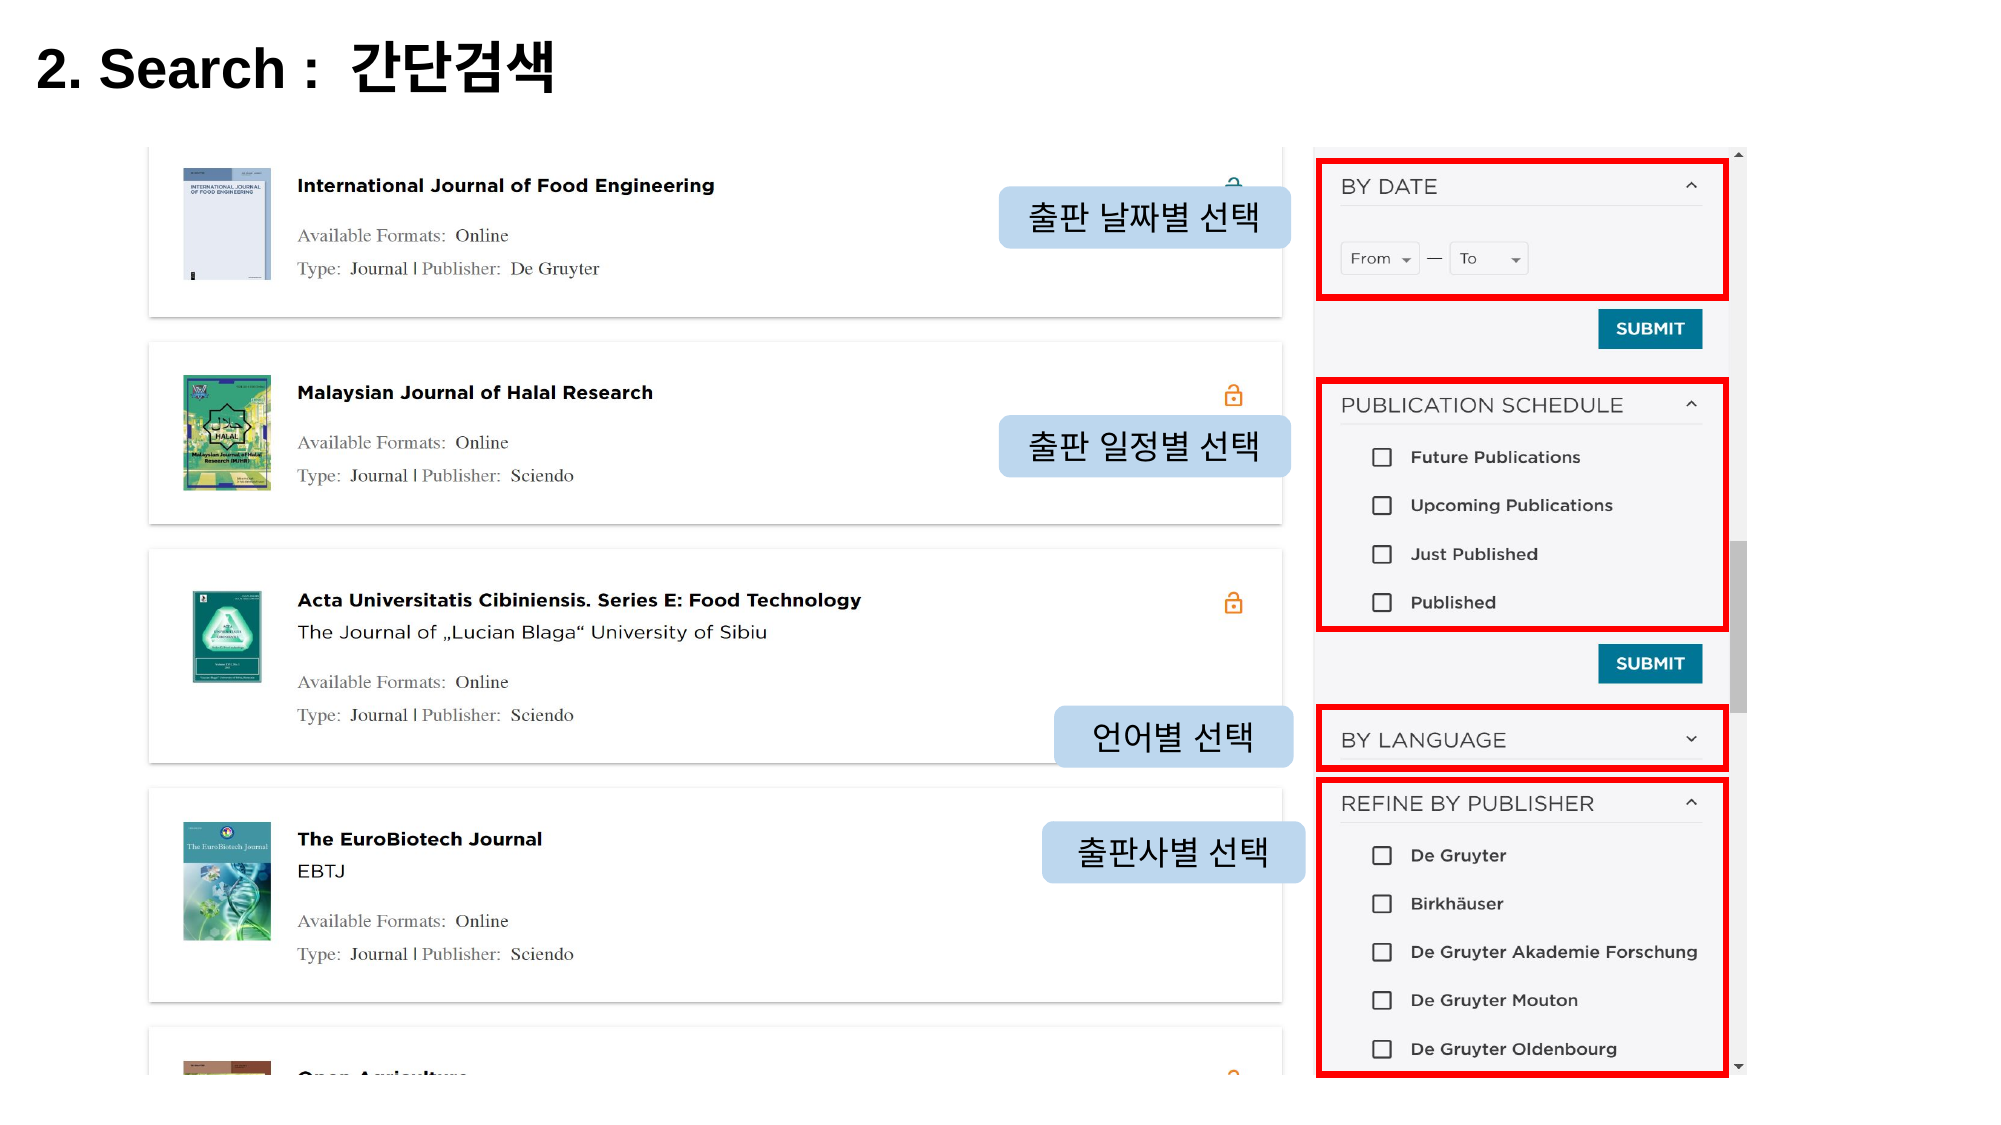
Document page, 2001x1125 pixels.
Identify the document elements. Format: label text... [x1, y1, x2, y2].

picture [124, 147, 1747, 1075]
text_box 2. Search : 간단검색 [21, 21, 868, 121]
